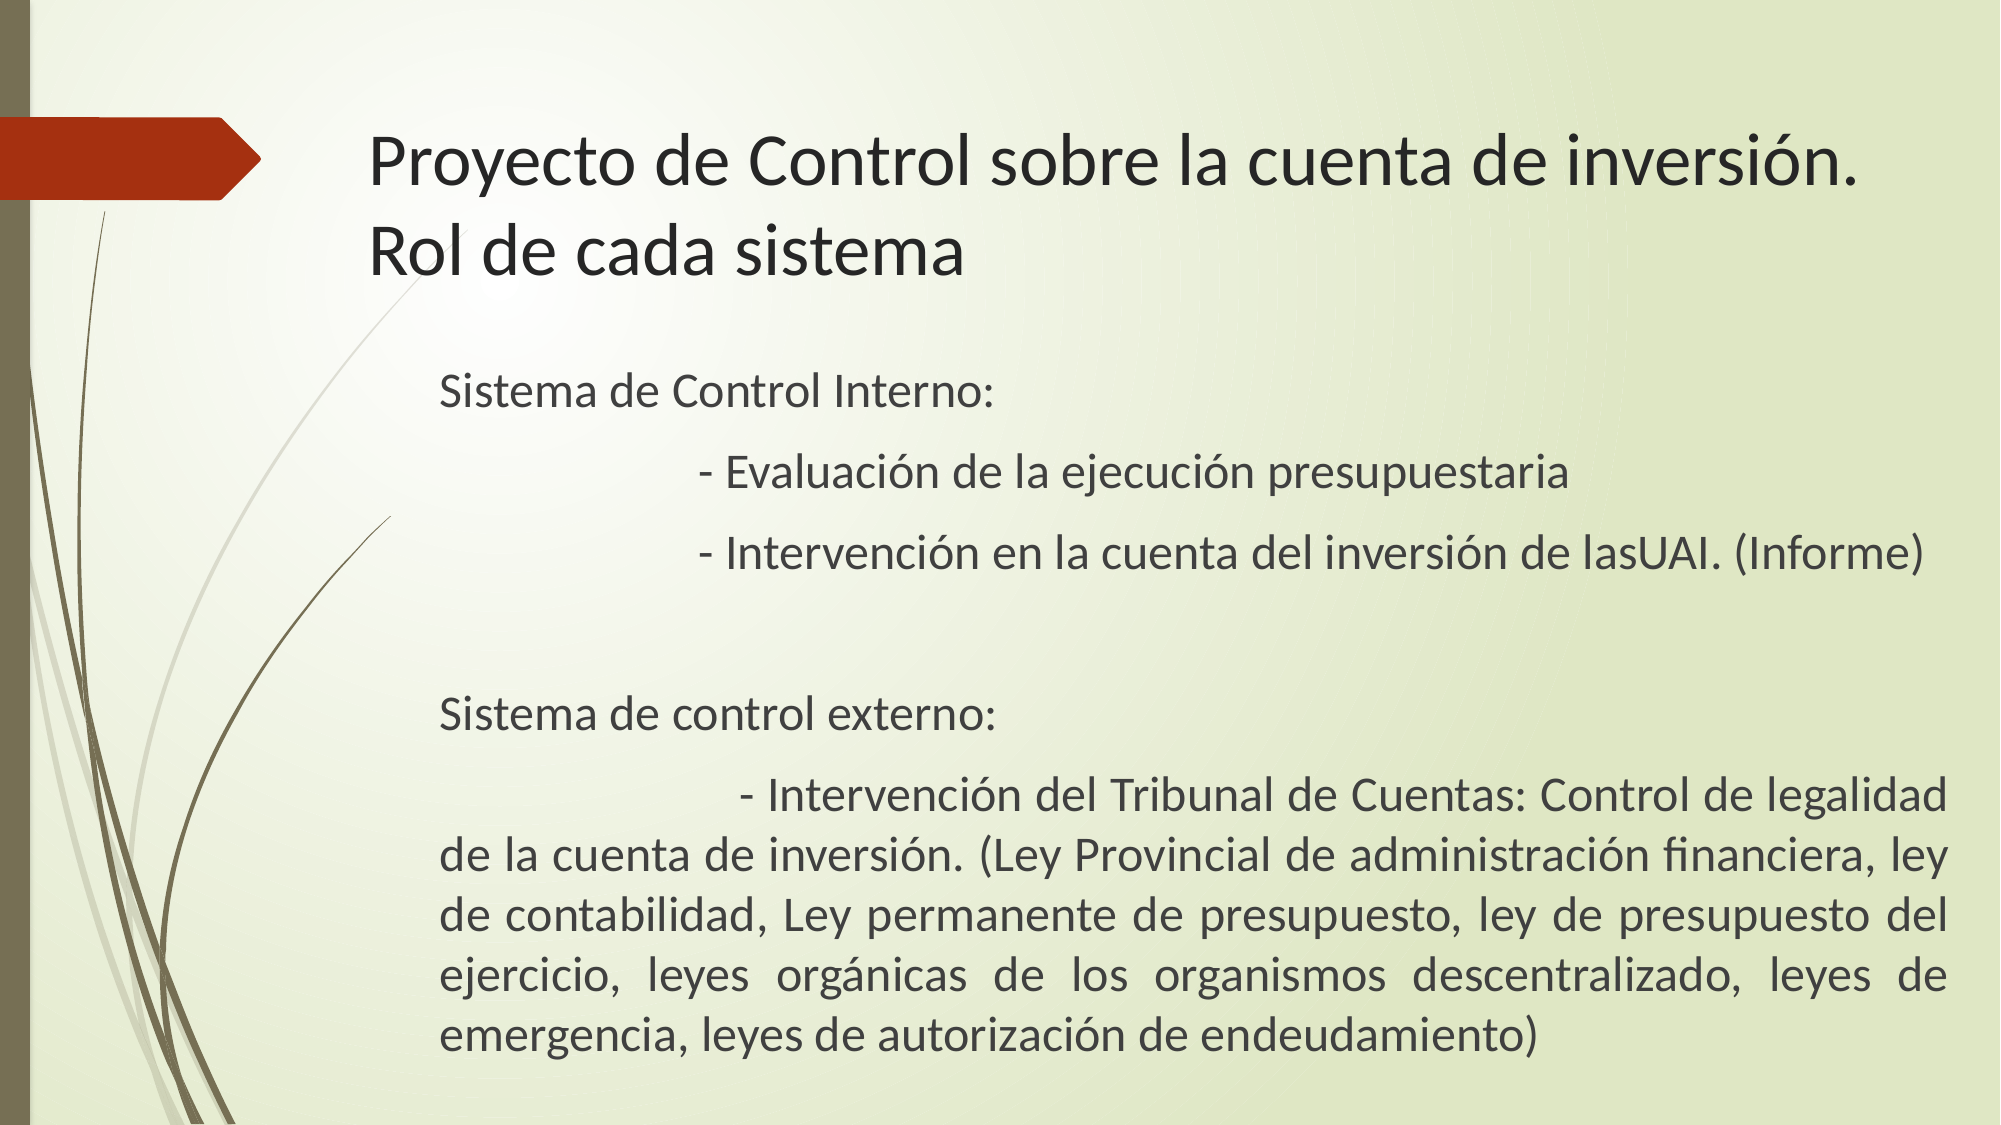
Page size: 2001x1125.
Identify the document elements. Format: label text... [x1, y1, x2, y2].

list Sistema de Control Interno: - Evaluación de la ejecución presupuestaria - Intervención en la cuenta del inversión de lasUAI. (Informe) Sistema de control externo: - Intervención del Tribunal de Cuentas: Control de legalidad de la cuenta de inversión. (Ley Provincial de administración financiera, ley de contabilidad, Ley permanente de presupuesto, ley de presupuesto del ejercicio, leyes orgánicas de los organismos descentralizado, leyes de emergencia, leyes de autorización de endeudamiento) [424, 350, 1965, 1070]
title Proyecto de Control sobre la cuenta de inversión. Rol de cada sistema [353, 102, 1888, 313]
